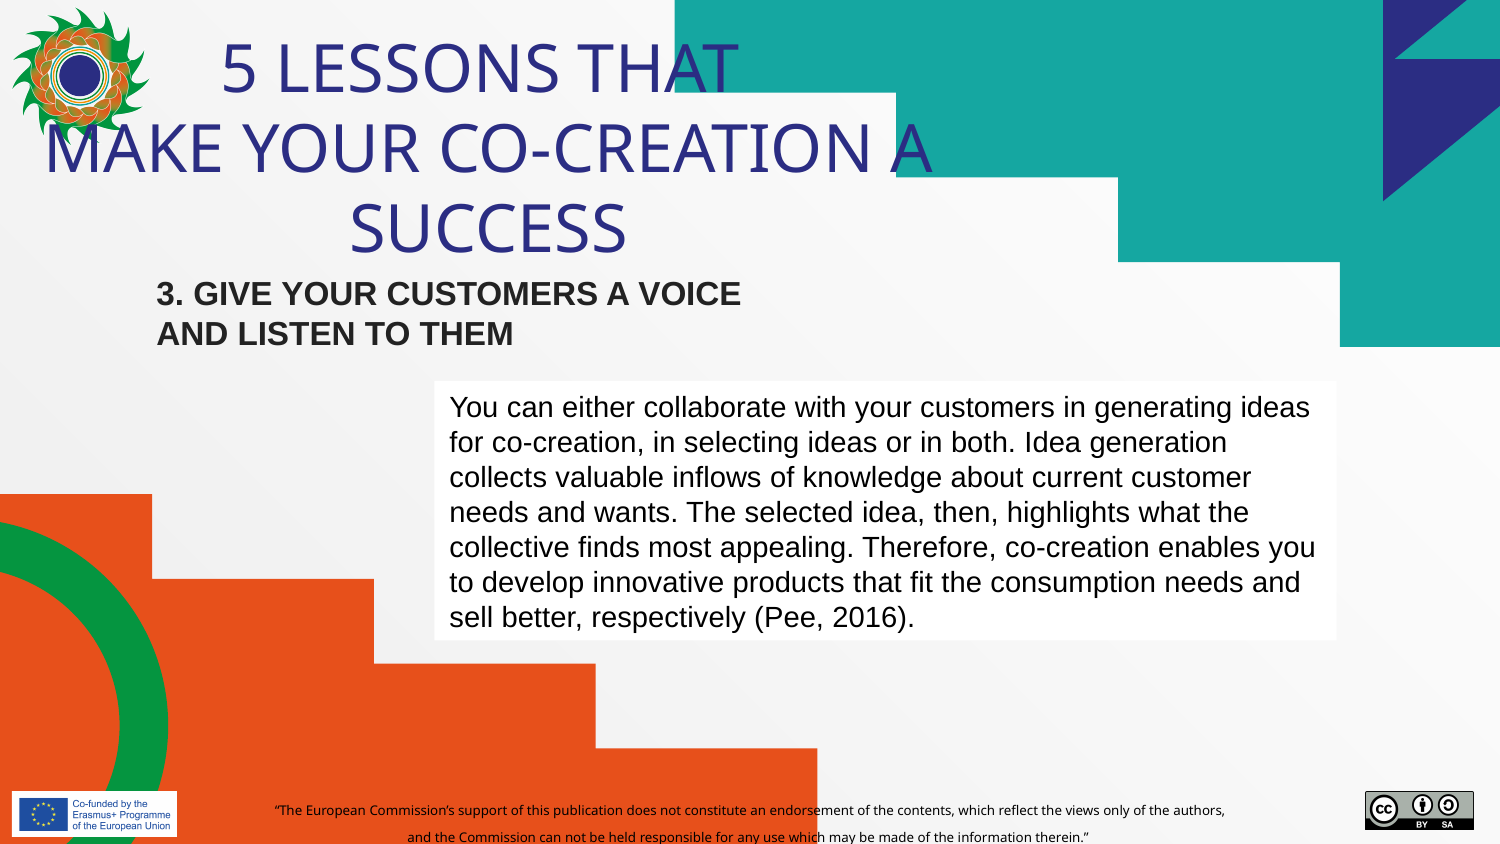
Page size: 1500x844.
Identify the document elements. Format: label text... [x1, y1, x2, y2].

picture [1365, 791, 1474, 830]
picture [11, 6, 151, 10]
picture [11, 791, 177, 837]
picture [11, 117, 151, 147]
text_box You can either collaborate with your customers in generating ideas for co-creation, in selecting ideas or in both. Idea generation collects valuable inflows of knowledge about current customer needs and wants. The selected idea, then, highlights what the collective finds most appealing. Therefore, co-creation enables you to develop innovative products that fit the consumption needs and sell better, respectively (Pee, 2016). [434, 380, 1337, 641]
subtitle 3. GIVE YOUR CUSTOMERS A VOICE AND LISTEN TO THEM [141, 256, 817, 450]
title 5 LESSONS THAT MAKE YOUR CO-CREATION A SUCCESS [0, 10, 1052, 117]
